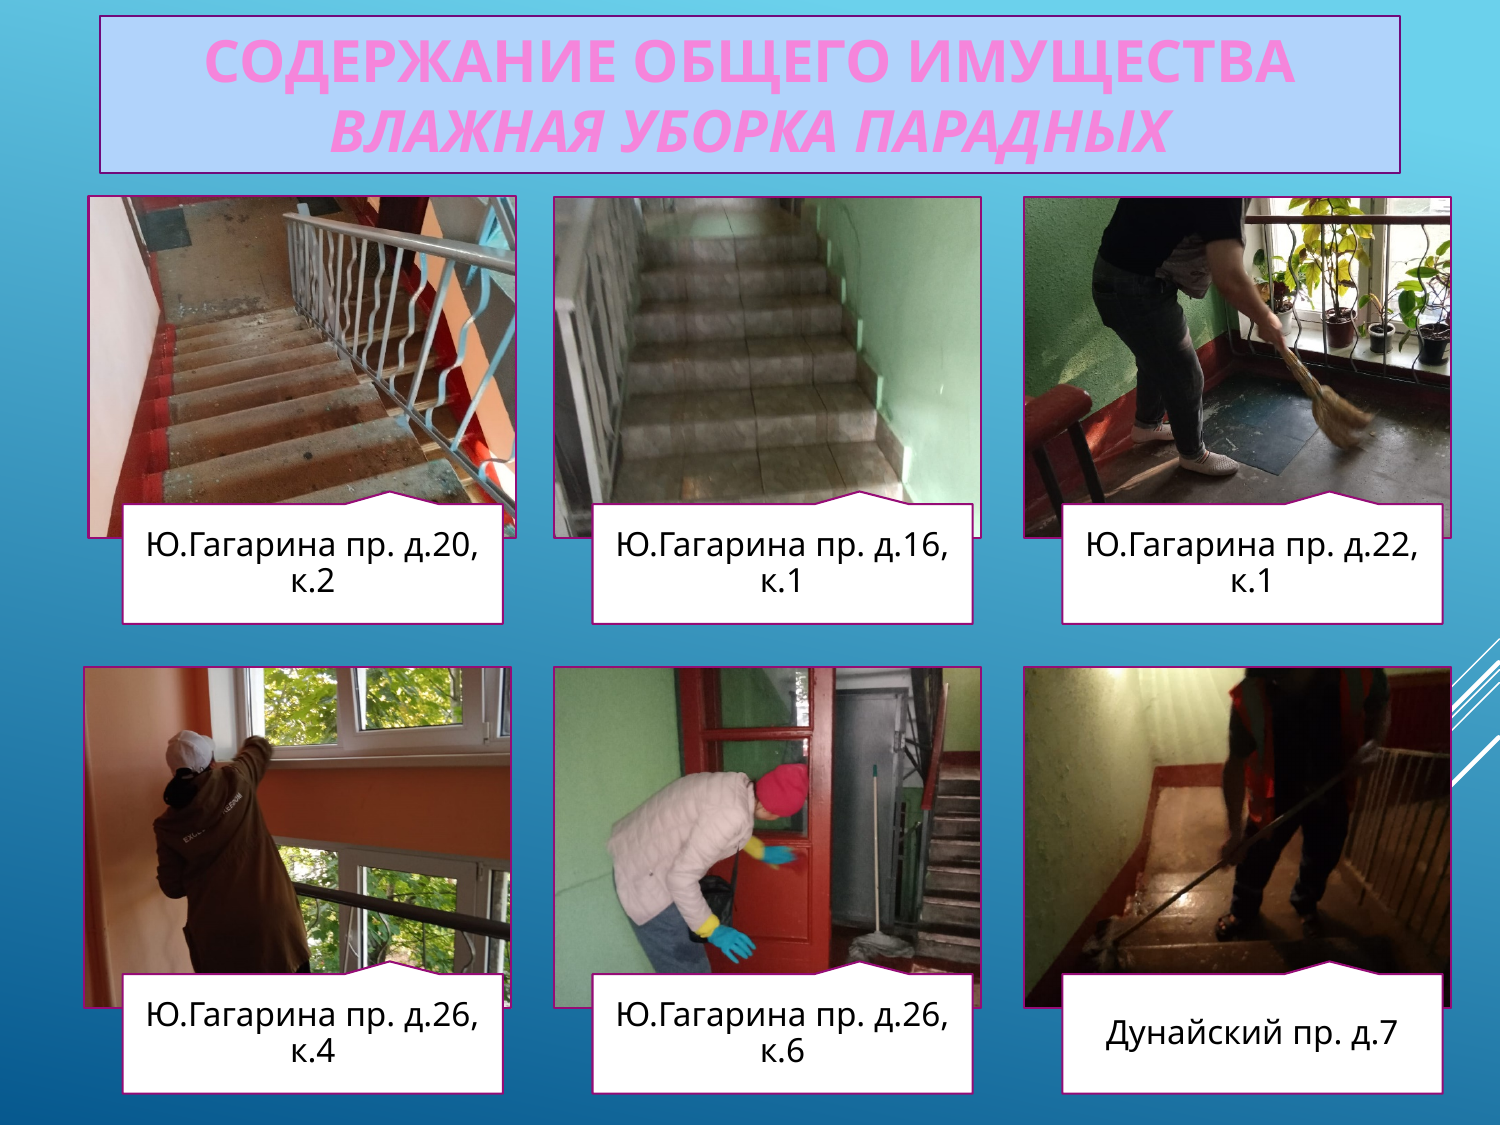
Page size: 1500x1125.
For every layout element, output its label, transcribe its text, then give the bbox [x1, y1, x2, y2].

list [76, 195, 1459, 1095]
title Содержание общего имущества Влажная уборка парадных [99, 15, 1401, 174]
